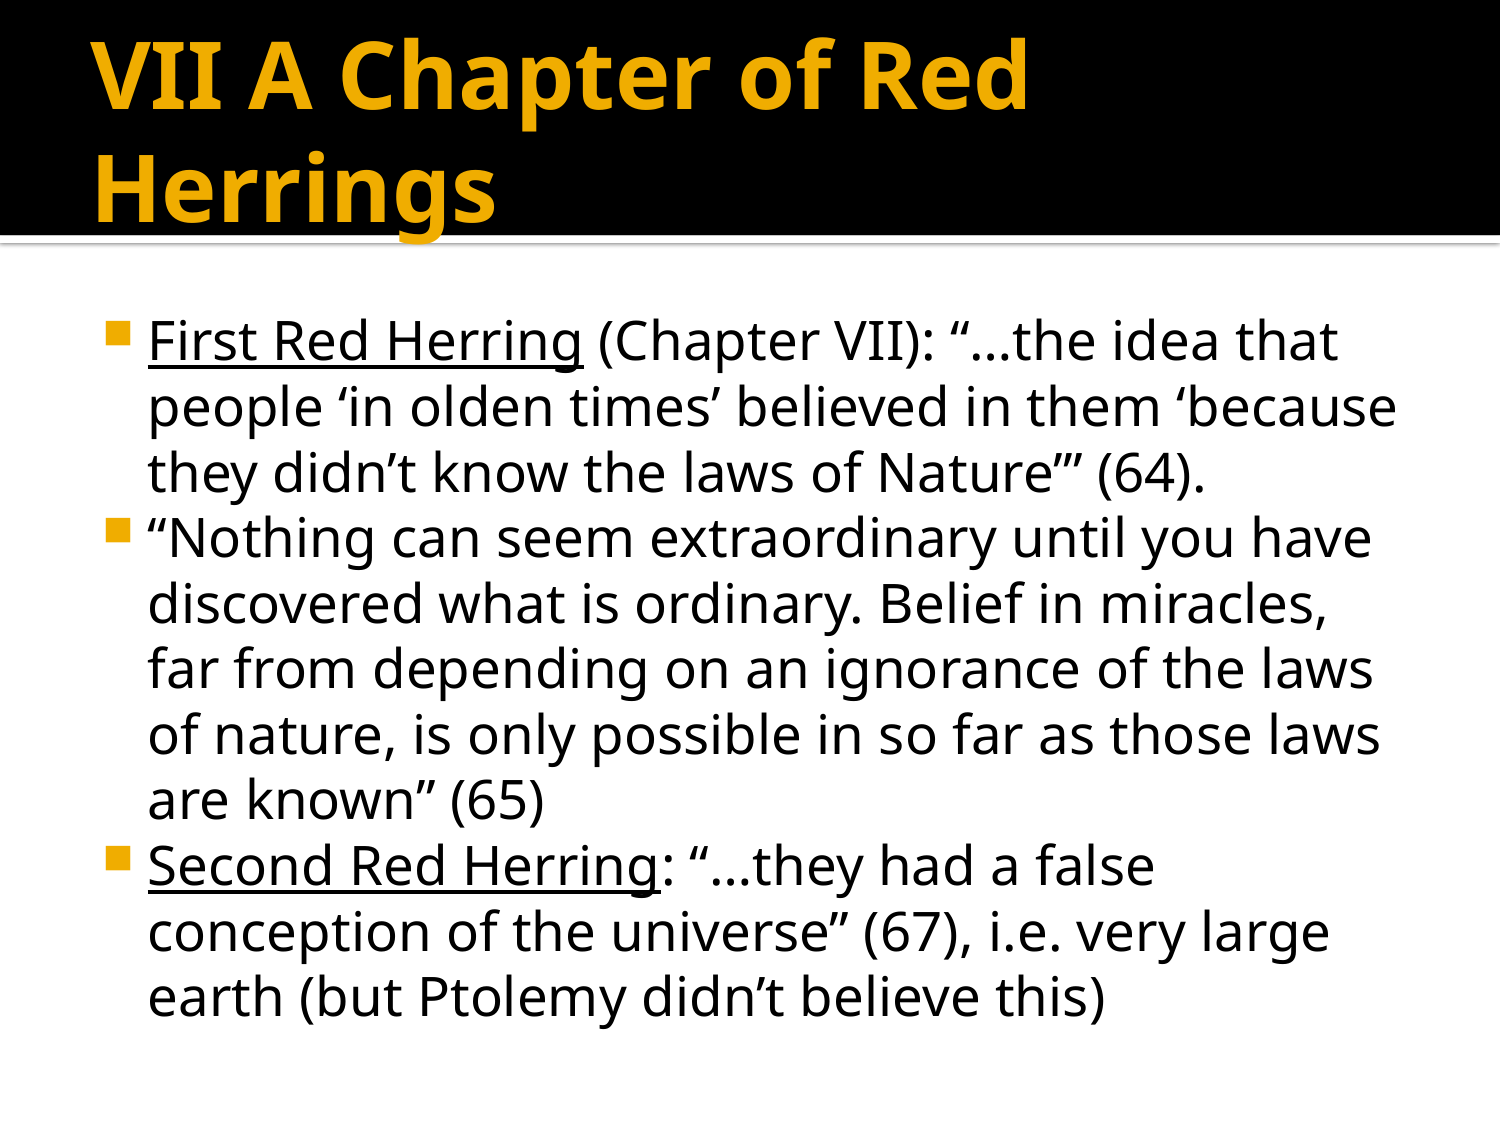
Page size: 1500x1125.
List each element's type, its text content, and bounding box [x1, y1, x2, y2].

list First Red Herring (Chapter VII): “…the idea that people ‘in olden times’ believed in them ‘because they didn’t know the laws of Nature’” (64). “Nothing can seem extraordinary until you have discovered what is ordinary. Belief in miracles, far from depending on an ignorance of the laws of nature, is only possible in so far as those laws are known” (65) Second Red Herring: “…they had a false conception of the universe” (67), i.e. very large earth (but Ptolemy didn’t believe this) [74, 290, 1426, 1051]
title VII A Chapter of Red Herrings [75, 25, 1425, 231]
